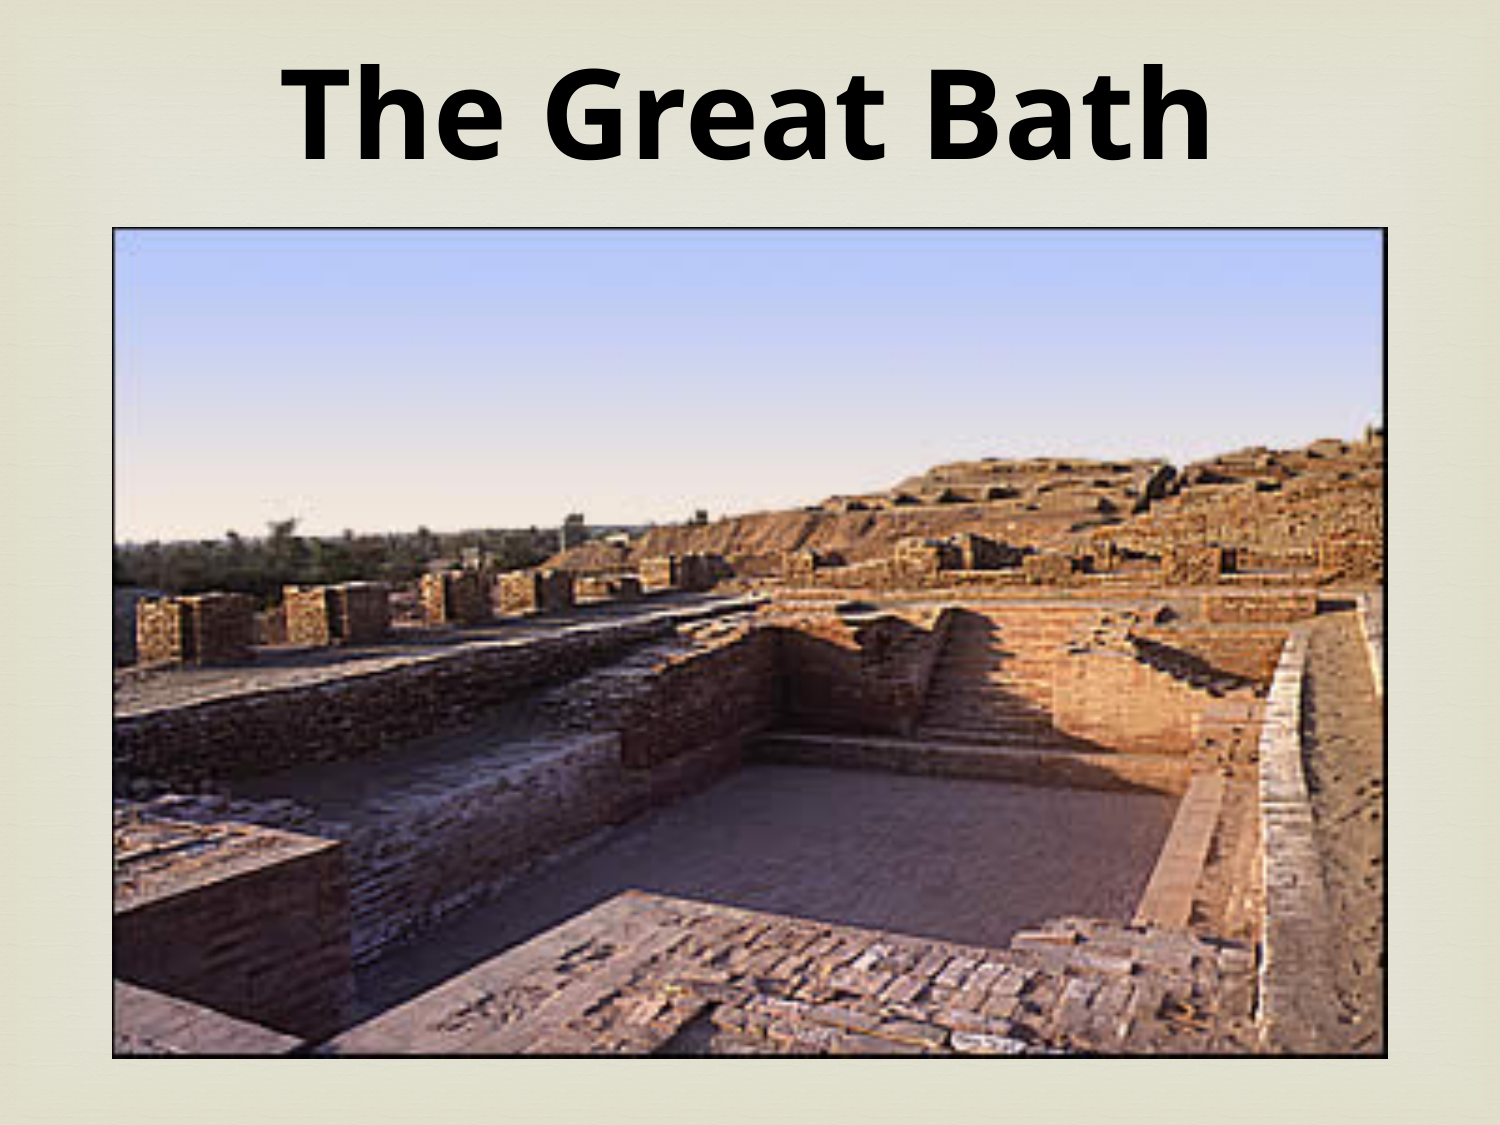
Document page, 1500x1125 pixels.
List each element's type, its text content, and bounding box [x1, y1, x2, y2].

text_box The Great Bath [169, 27, 1328, 193]
picture [111, 226, 1388, 1060]
